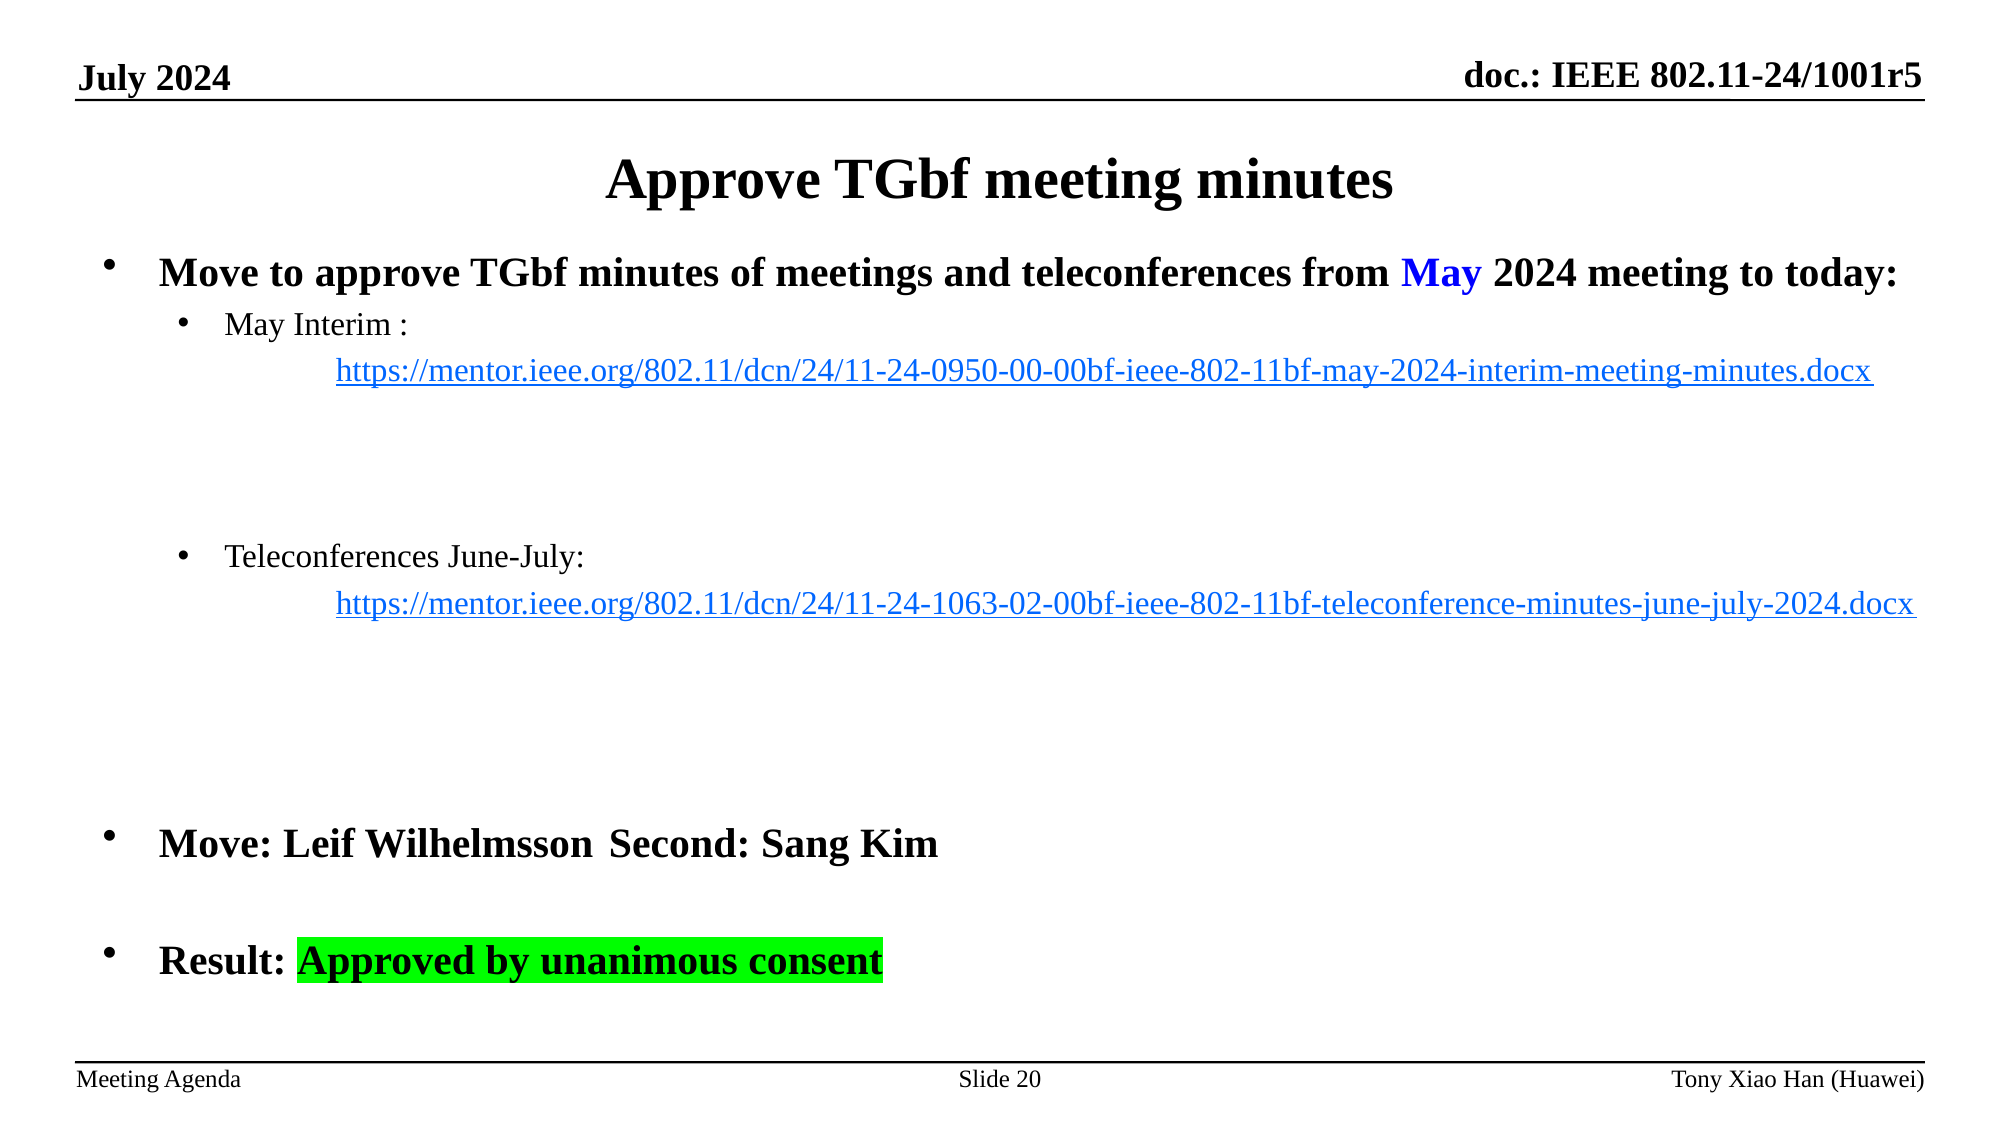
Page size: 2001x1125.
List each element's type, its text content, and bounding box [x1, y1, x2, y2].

text_box Move to approve TGbf minutes of meetings and teleconferences from May 2024 meeting to today: May Interim : https://mentor.ieee.org/802.11/dcn/24/11-24-0950-00-00bf-ieee-802-11bf-may-2024-interim-meeting-minutes.docx Teleconferences June-July: https://mentor.ieee.org/802.11/dcn/24/11-24-1063-02-00bf-ieee-802-11bf-teleconference-minutes-june-july-2024.docx Move: Leif Wilhelmsson Second: Sang Kim Result: Approved by unanimous consent [87, 237, 1963, 975]
text_box Approve TGbf meeting minutes [362, 87, 1638, 237]
